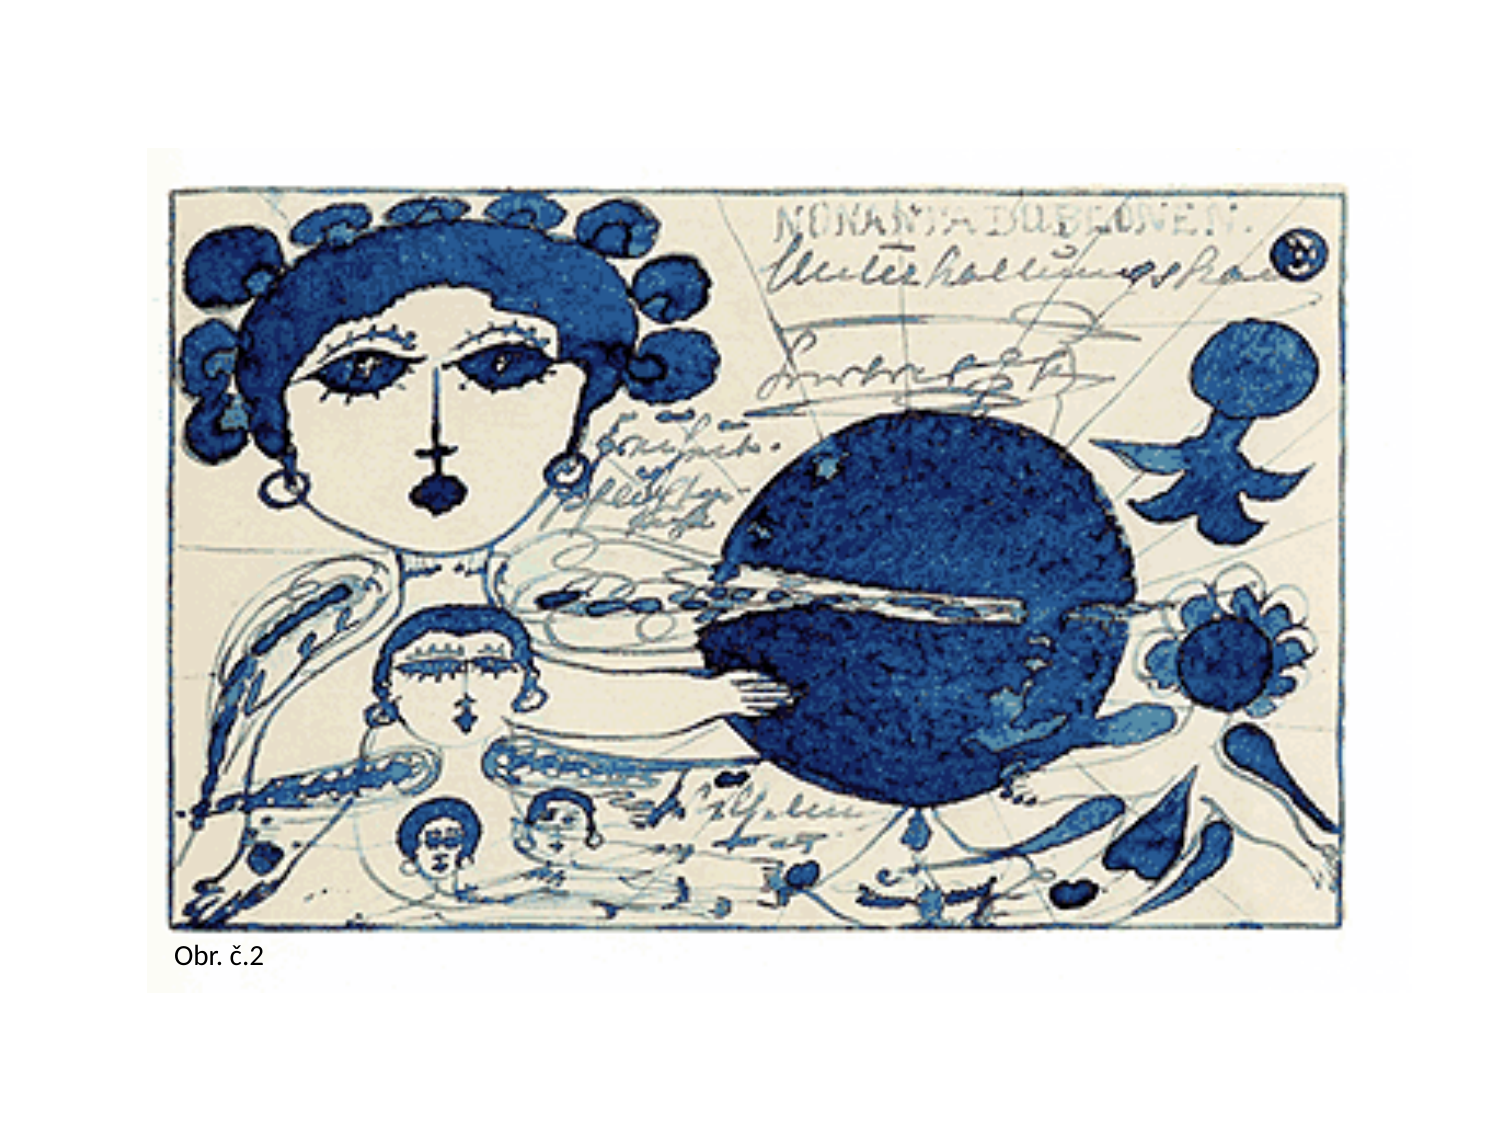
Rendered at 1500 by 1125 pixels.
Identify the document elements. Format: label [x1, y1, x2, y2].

list [147, 148, 1412, 993]
